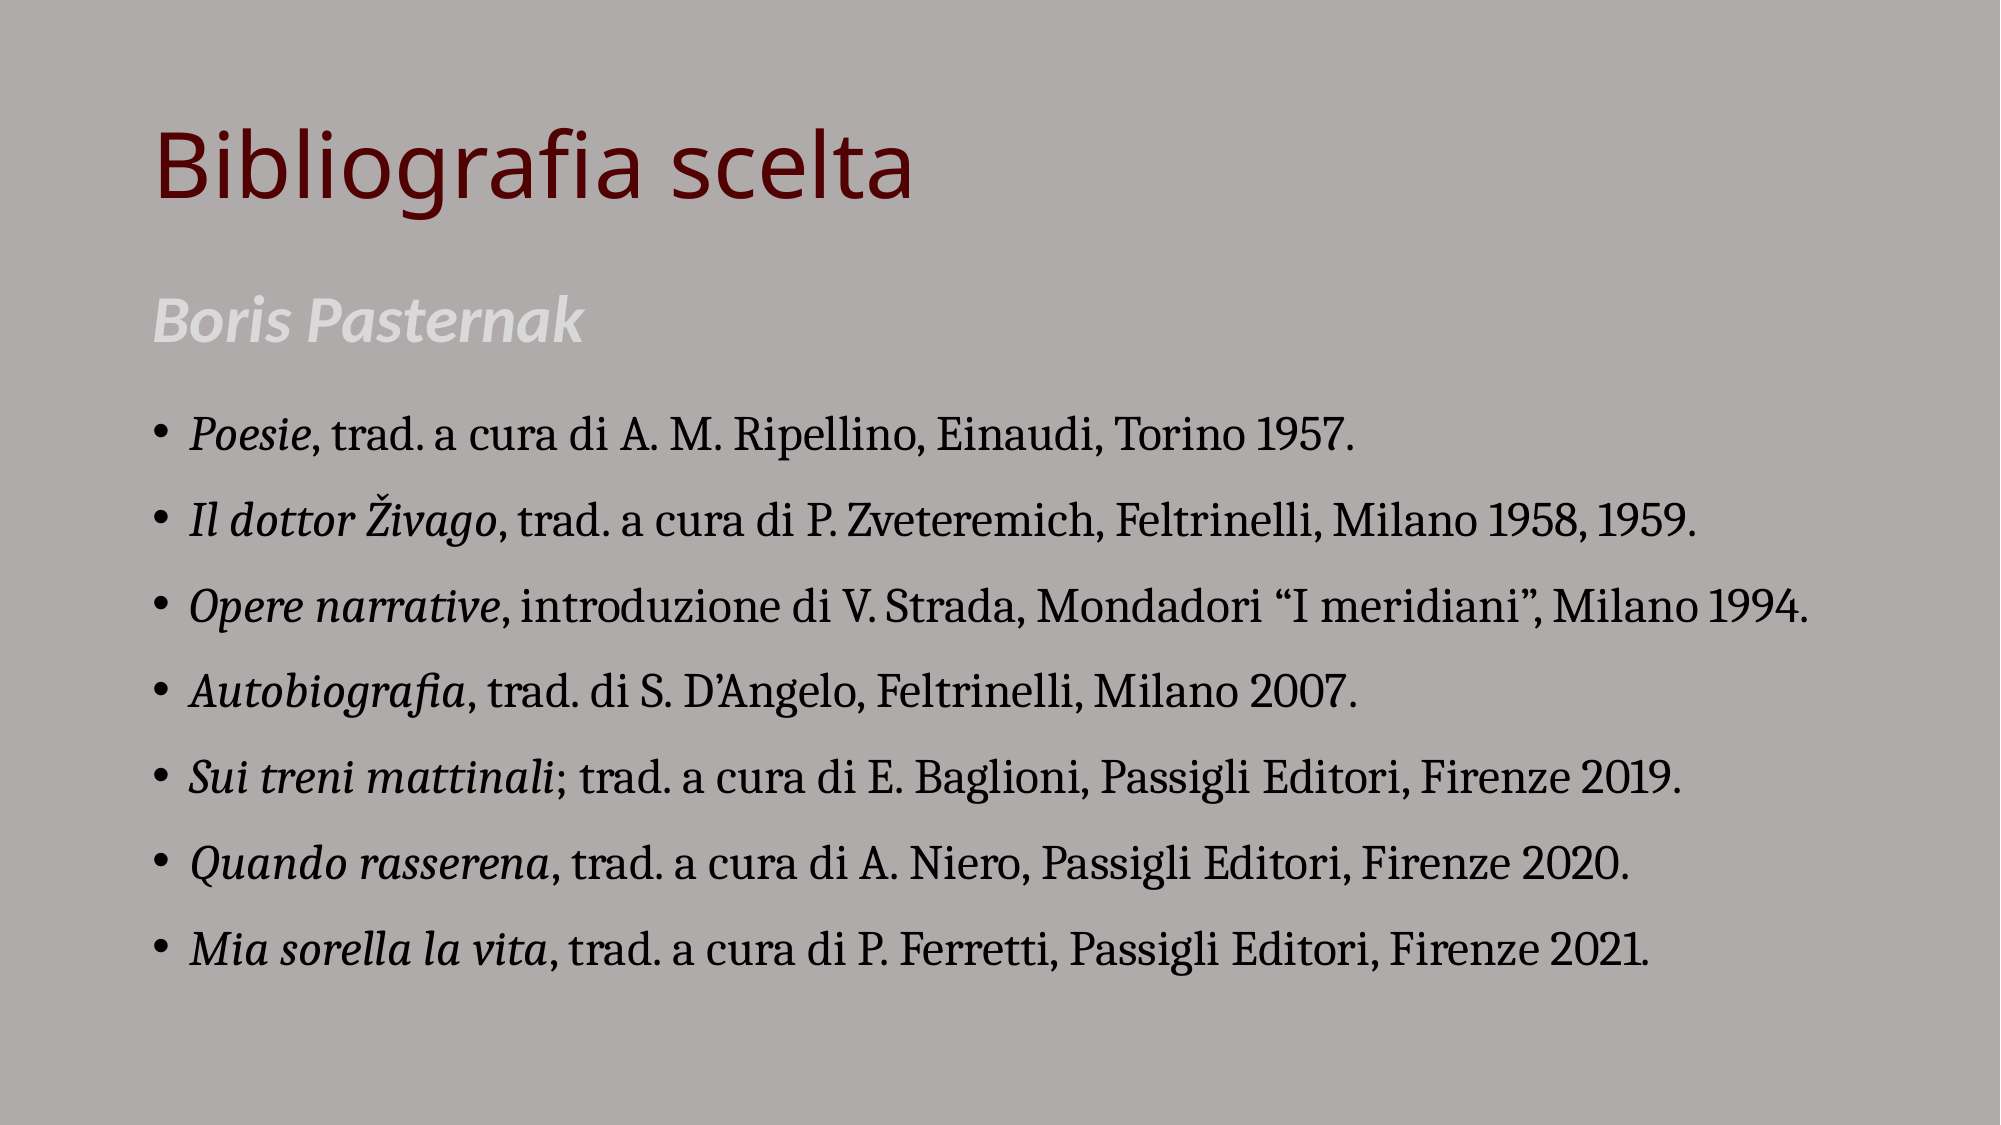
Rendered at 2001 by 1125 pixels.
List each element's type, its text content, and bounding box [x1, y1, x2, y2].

title Bibliografia scelta [137, 59, 1863, 277]
list Boris Pasternak Poesie, trad. a cura di A. M. Ripellino, Einaudi, Torino 1957. Il dottor Živago, trad. a cura di P. Zveteremich, Feltrinelli, Milano 1958, 1959. Opere narrative, introduzione di V. Strada, Mondadori “I meridiani”, Milano 1994. Autobiografia, trad. di S. D’Angelo, Feltrinelli, Milano 2007. Sui treni mattinali; trad. a cura di E. Baglioni, Passigli Editori, Firenze 2019. Quando rasserena, trad. a cura di A. Niero, Passigli Editori, Firenze 2020. Mia sorella la vita, trad. a cura di P. Ferretti, Passigli Editori, Firenze 2021. [137, 277, 1863, 1043]
